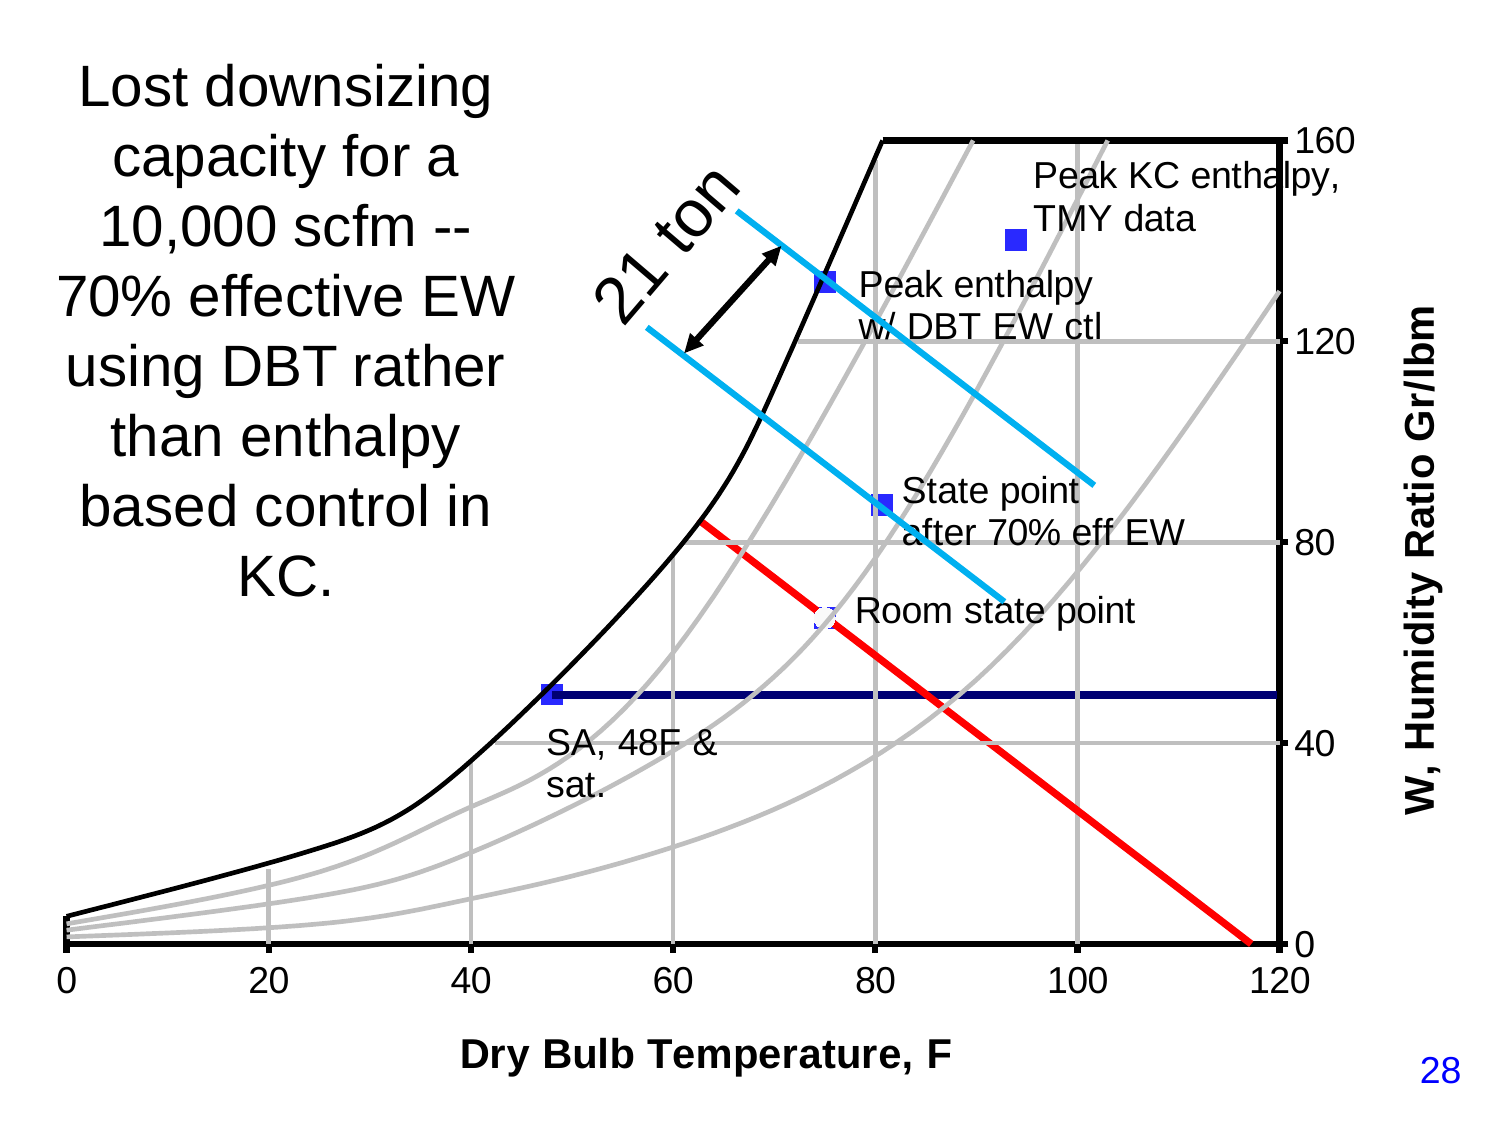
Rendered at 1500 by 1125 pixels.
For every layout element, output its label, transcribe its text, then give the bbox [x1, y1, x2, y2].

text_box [684, 245, 782, 354]
chart [39, 110, 1461, 1091]
text_box Lost downsizing capacity for a 10,000 scfm --70% effective EW using DBT rather than enthalpy based control in KC. [28, 40, 544, 616]
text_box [646, 327, 1005, 602]
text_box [736, 210, 1095, 486]
